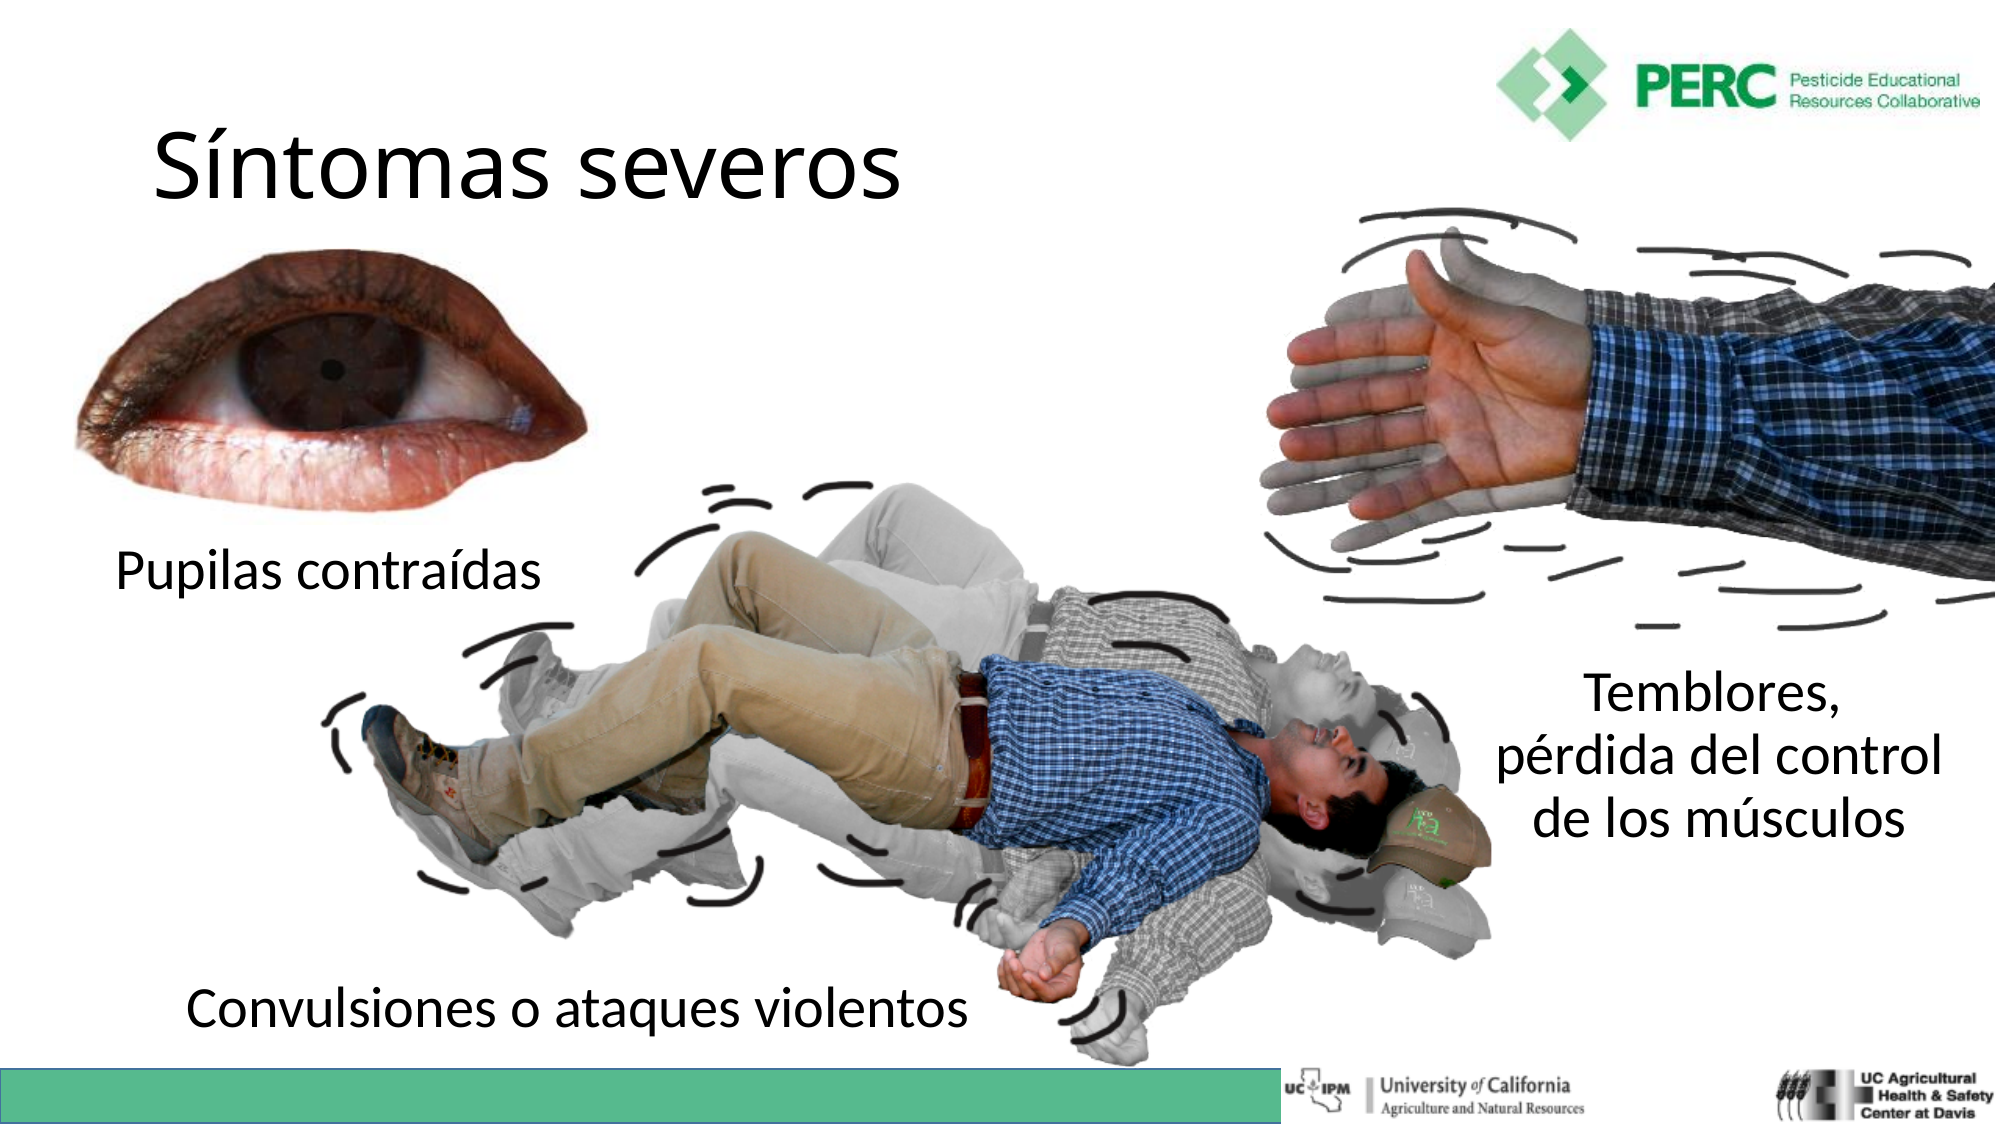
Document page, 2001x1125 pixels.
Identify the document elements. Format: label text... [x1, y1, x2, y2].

text_box Pupilas contraídas [81, 532, 319, 606]
text_box [0, 1068, 1281, 1124]
picture [1496, 28, 1980, 142]
text_box Temblores, pérdida del control de los músculos [1517, 655, 1968, 789]
title Síntomas severos [137, 59, 1863, 278]
picture [73, 206, 2000, 1125]
text_box Convulsiones o ataques violentos [104, 969, 319, 1055]
